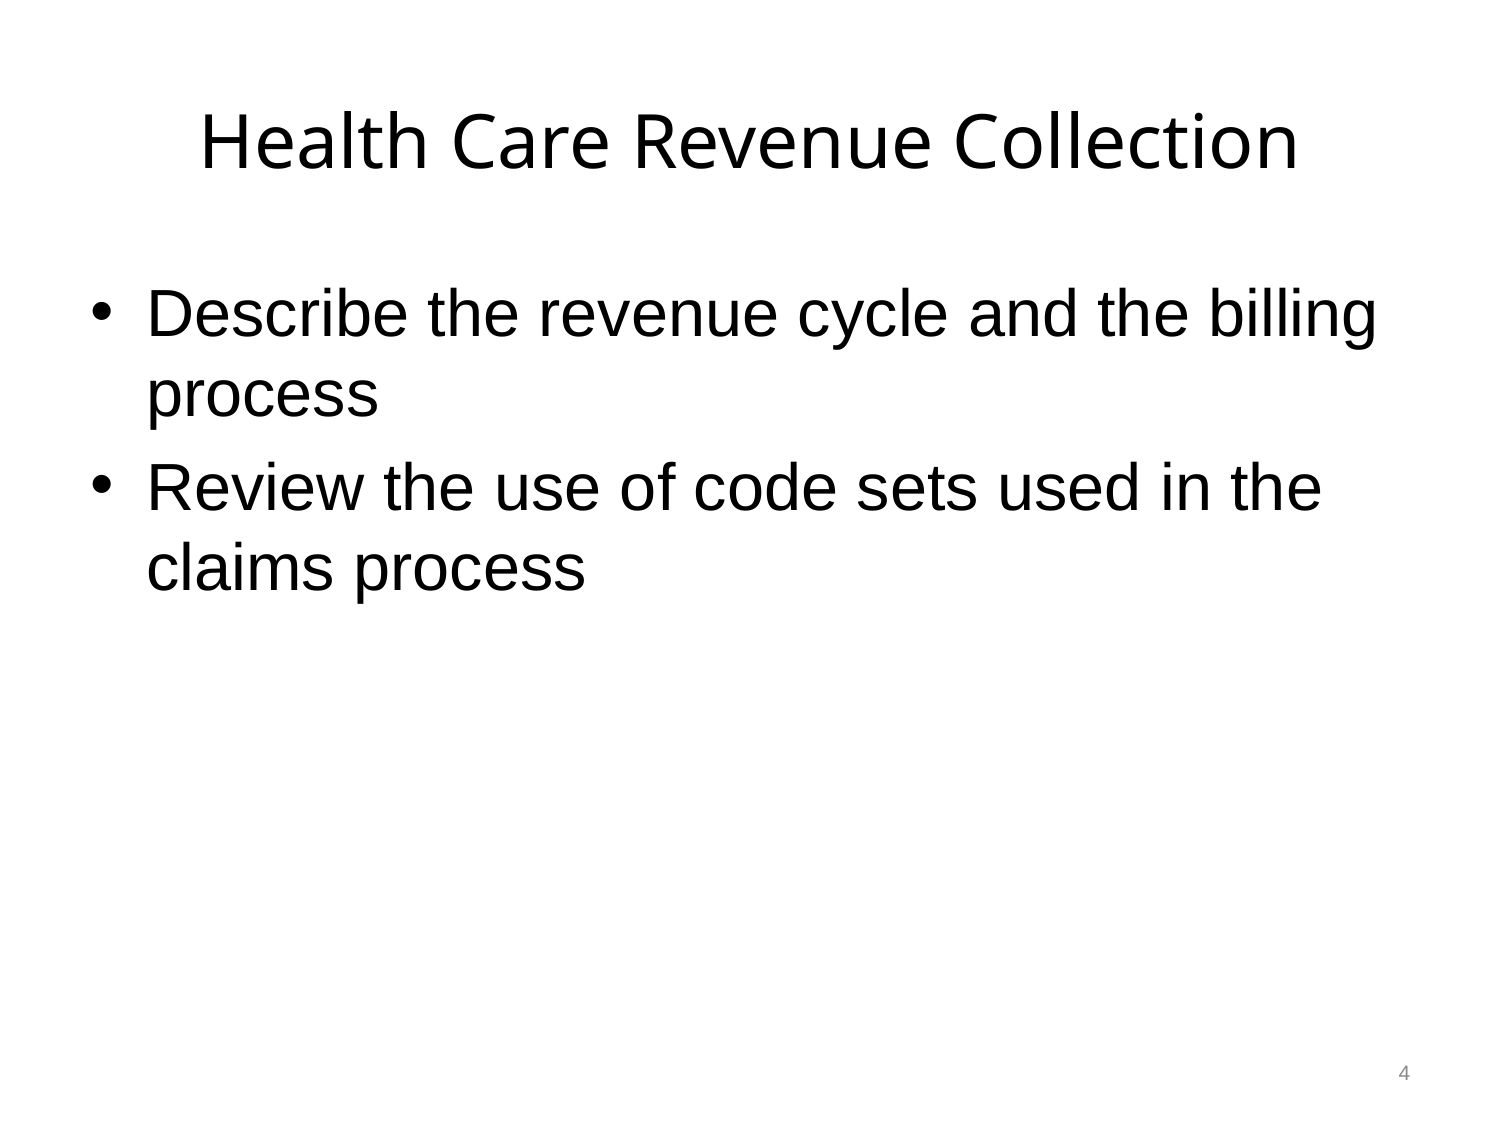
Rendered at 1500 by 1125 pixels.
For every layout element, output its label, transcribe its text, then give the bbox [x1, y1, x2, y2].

slide_number 4 [1341, 1027, 1425, 1118]
title Health Care Revenue Collection [75, 45, 1425, 233]
list Describe the revenue cycle and the billing process Review the use of code sets used in the claims process [75, 262, 1425, 1013]
